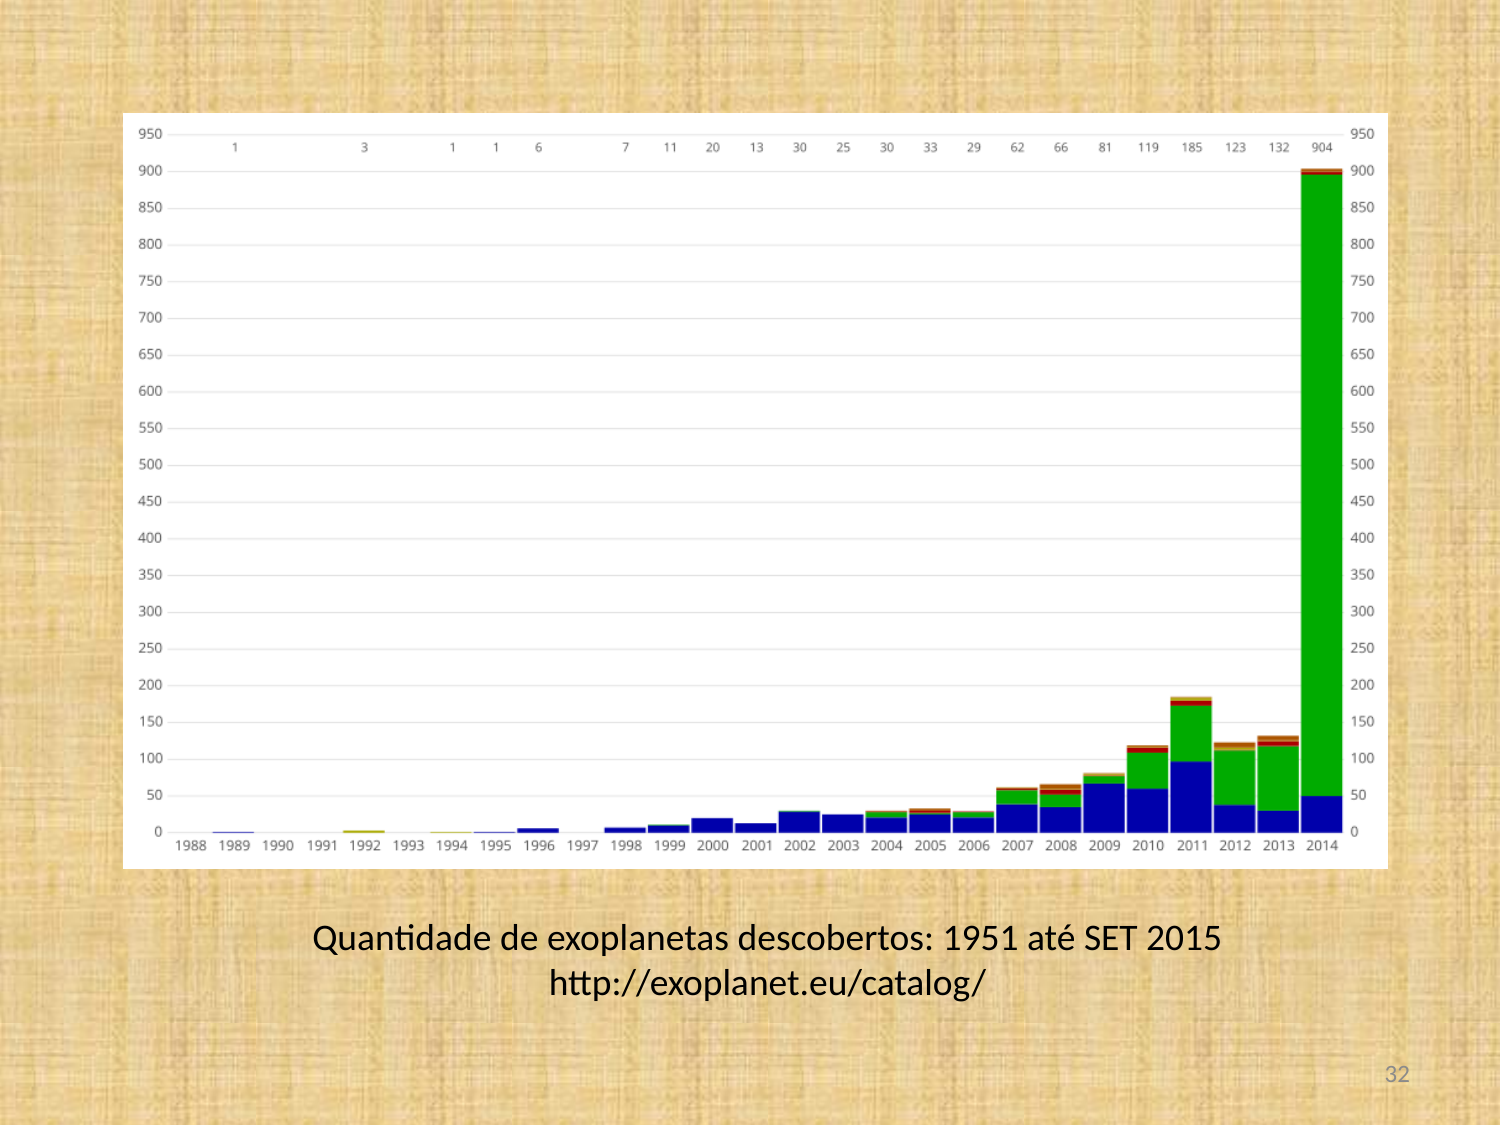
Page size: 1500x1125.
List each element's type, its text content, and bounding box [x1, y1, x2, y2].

text_box Quantidade de exoplanetas descobertos: 1951 até SET 2015 http://exoplanet.eu/catalog/ [147, 905, 1388, 1010]
picture [0, 0, 1500, 1125]
text_box <número> [1074, 1042, 1425, 1103]
